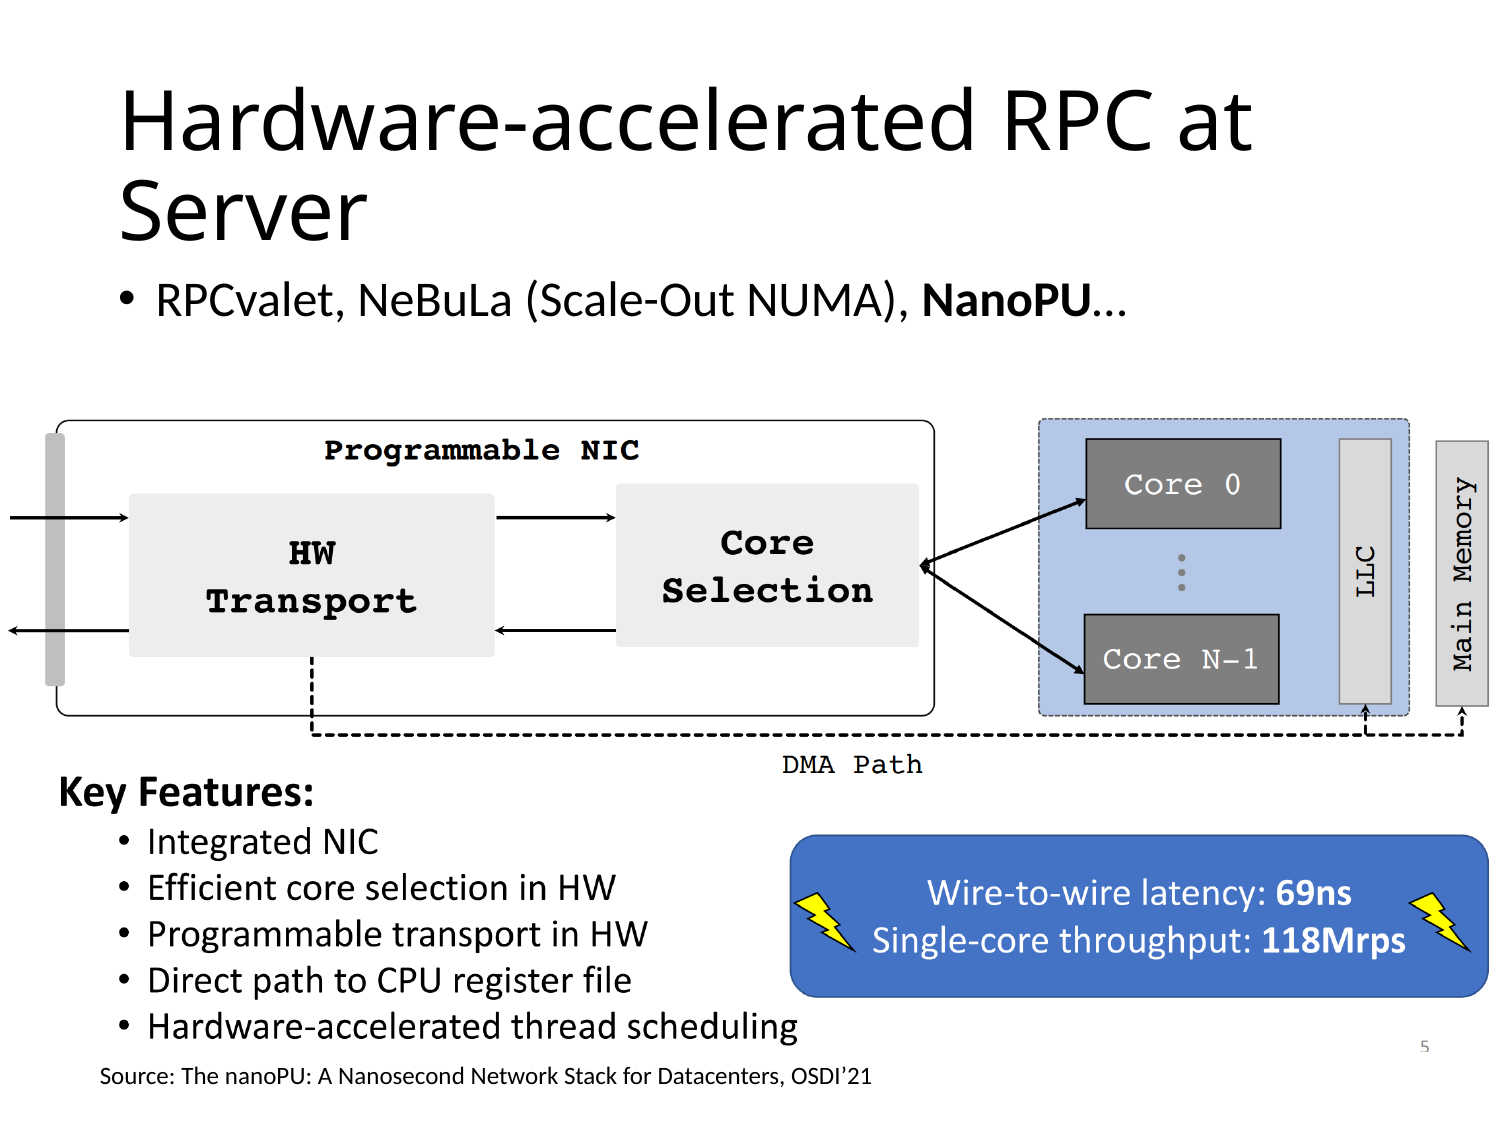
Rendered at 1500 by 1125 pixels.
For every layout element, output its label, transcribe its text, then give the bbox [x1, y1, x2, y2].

list RPCvalet, NeBuLa (Scale-Out NUMA), NanoPU… [103, 266, 1397, 406]
text_box Source: The nanoPU: A Nanosecond Network Stack for Datacenters, OSDI’21 [84, 1052, 1050, 1097]
title Hardware-accelerated RPC at Server [103, 59, 1397, 266]
picture [0, 406, 1500, 1052]
